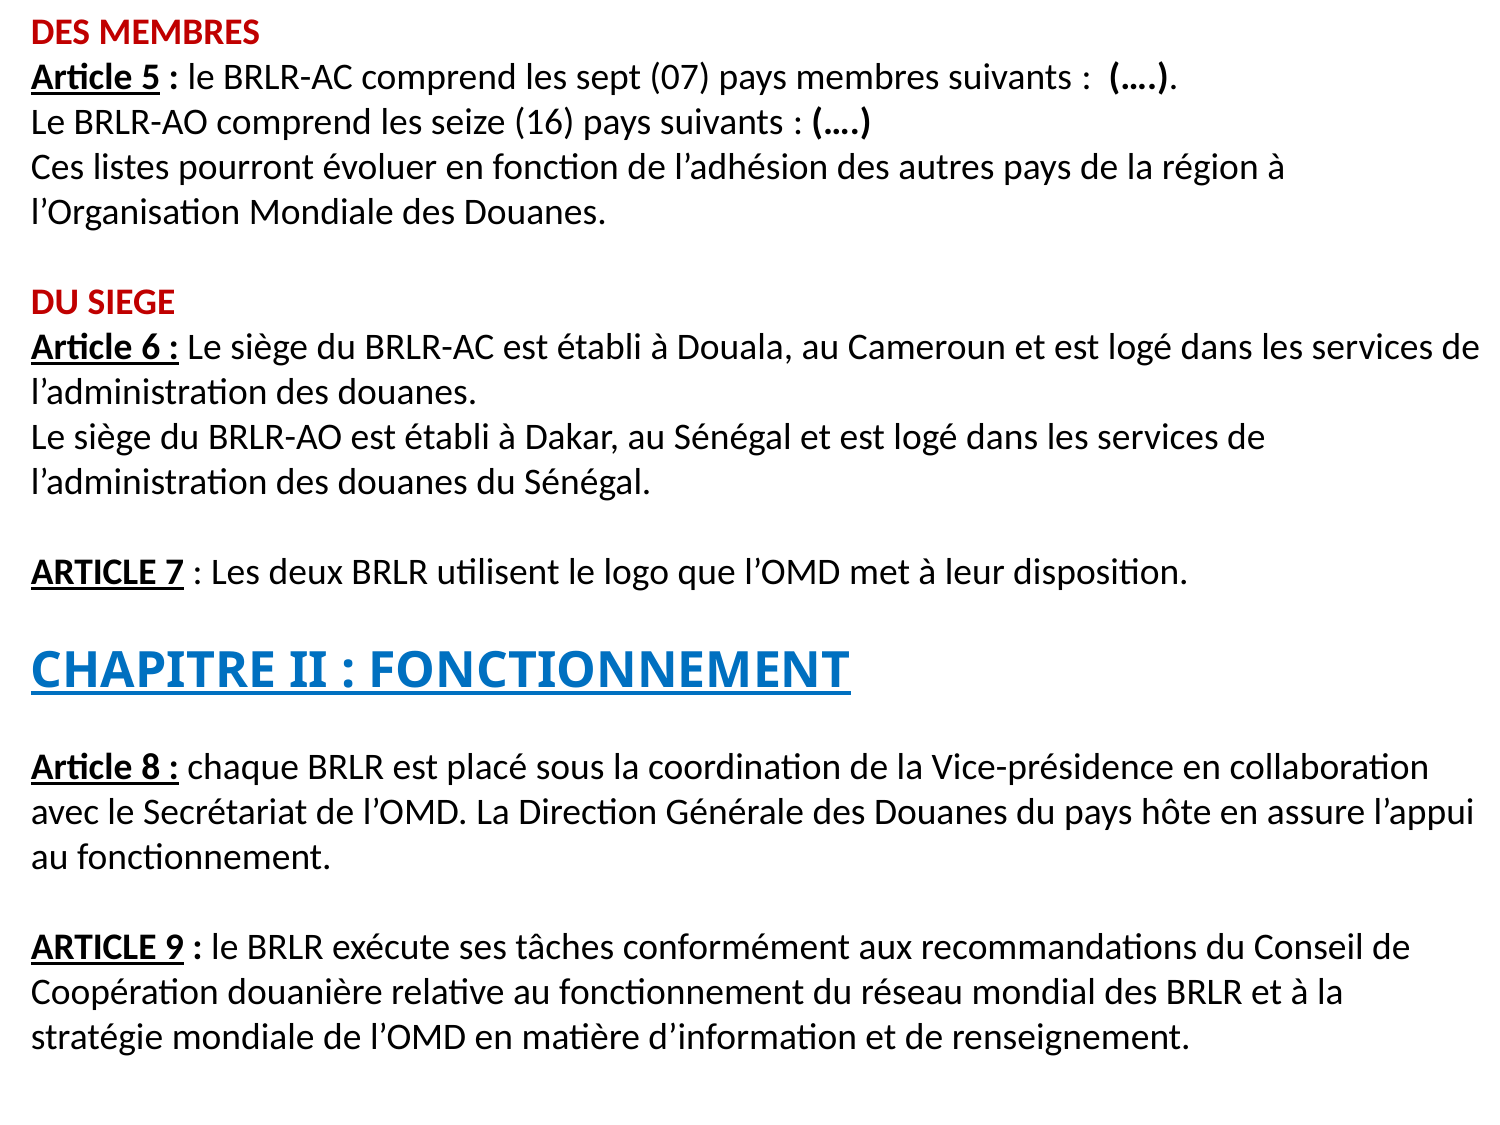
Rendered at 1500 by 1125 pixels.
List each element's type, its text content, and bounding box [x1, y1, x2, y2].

text_box DES MEMBRES Article 5 : le BRLR-AC comprend les sept (07) pays membres suivants : (….). Le BRLR-AO comprend les seize (16) pays suivants : (….) Ces listes pourront évoluer en fonction de l’adhésion des autres pays de la région à l’Organisation Mondiale des Douanes. DU SIEGE Article 6 : Le siège du BRLR-AC est établi à Douala, au Cameroun et est logé dans les services de l’administration des douanes. Le siège du BRLR-AO est établi à Dakar, au Sénégal et est logé dans les services de l’administration des douanes du Sénégal. ARTICLE 7 : Les deux BRLR utilisent le logo que l’OMD met à leur disposition. CHAPITRE II : FONCTIONNEMENT Article 8 : chaque BRLR est placé sous la coordination de la Vice-présidence en collaboration avec le Secrétariat de l’OMD. La Direction Générale des Douanes du pays hôte en assure l’appui au fonctionnement. ARTICLE 9 : le BRLR exécute ses tâches conformément aux recommandations du Conseil de Coopération douanière relative au fonctionnement du réseau mondial des BRLR et à la stratégie mondiale de l’OMD en matière d’information et de renseignement. [16, 0, 1500, 1065]
